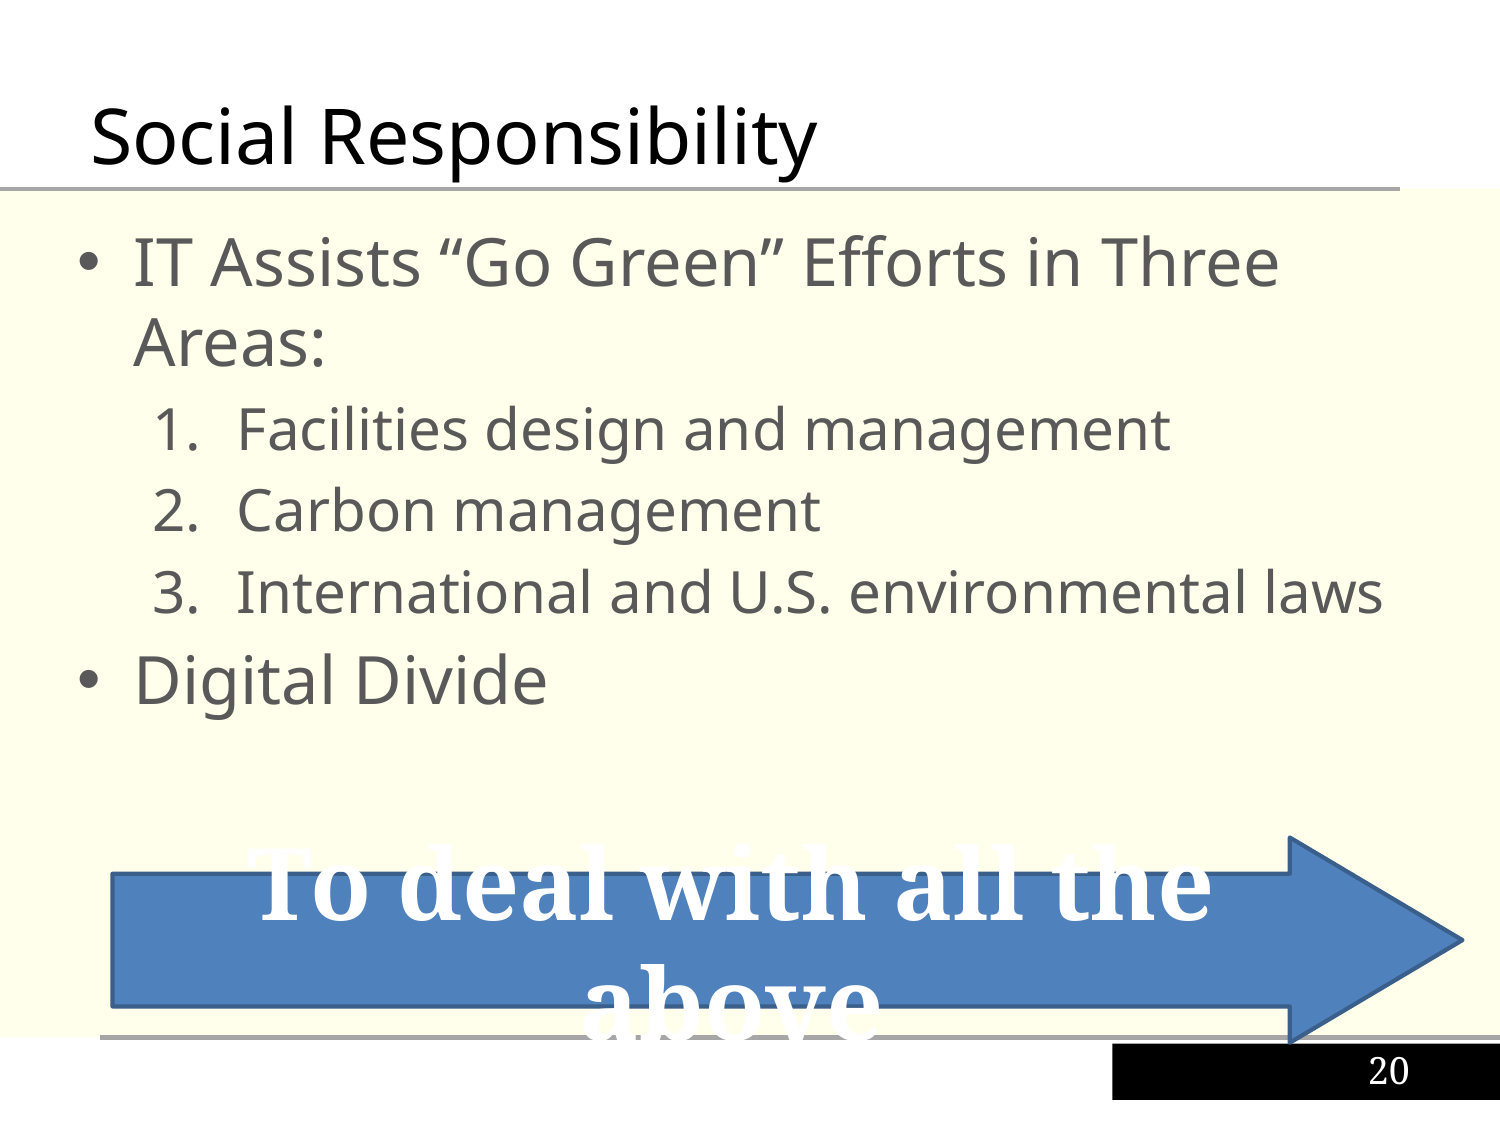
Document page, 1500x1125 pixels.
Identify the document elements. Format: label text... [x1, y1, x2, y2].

list IT Assists “Go Green” Efforts in Three Areas: Facilities design and management Carbon management International and U.S. environmental laws Digital Divide [62, 212, 1413, 988]
slide_number 20 [1074, 1042, 1425, 1103]
text_box To deal with all the above [110, 835, 1465, 1045]
subtitle Social Responsibility [75, 12, 1413, 188]
